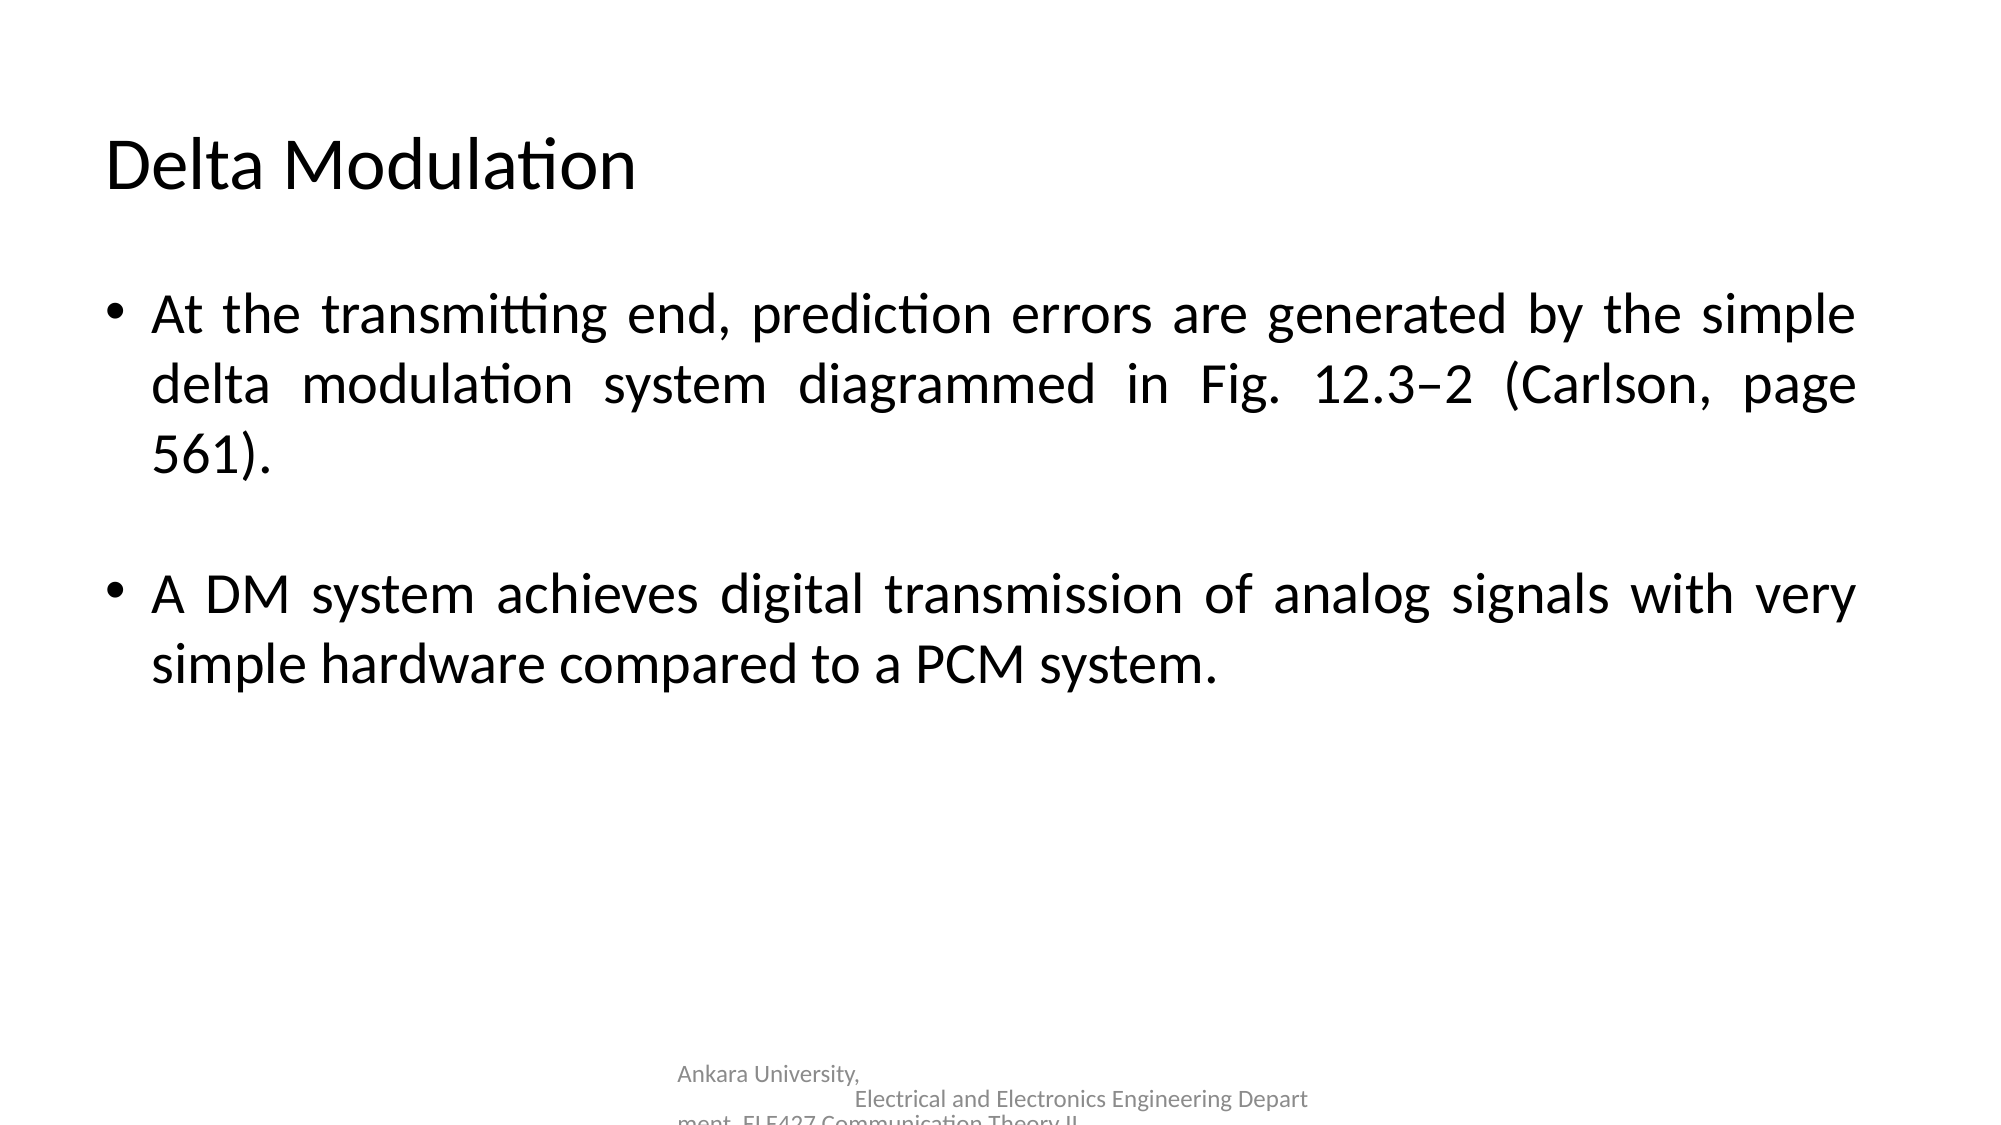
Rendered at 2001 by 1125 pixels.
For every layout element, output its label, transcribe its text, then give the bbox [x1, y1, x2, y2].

text_box Delta Modulation At the transmitting end, prediction errors are generated by the simple delta modulation system diagrammed in Fig. 12.3–2 (Carlson, page 561). A DM system achieves digital transmission of analog signals with very simple hardware compared to a PCM system. [90, 107, 1873, 1125]
footer Ankara University, Electrical and Electronics Engineering Department, ELE427 Communication Theory II [662, 1042, 1338, 1103]
